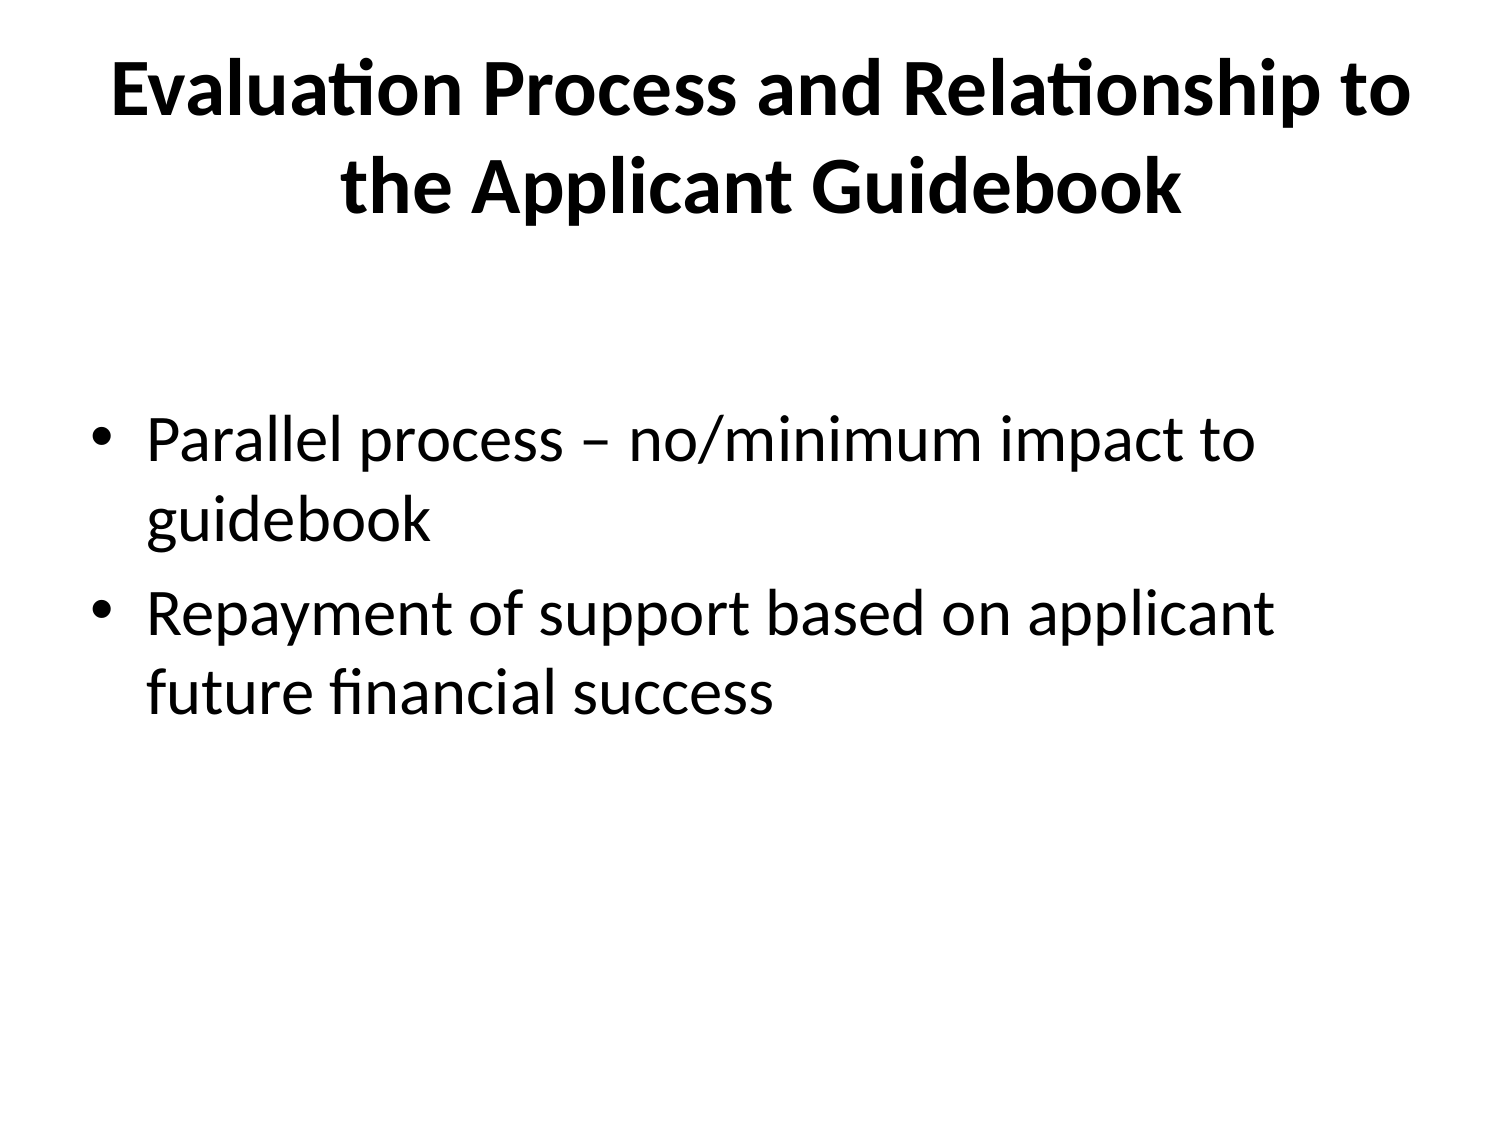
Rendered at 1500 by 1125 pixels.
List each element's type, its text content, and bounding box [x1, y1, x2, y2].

list Parallel process – no/minimum impact to guidebook Repayment of support based on applicant future financial success [75, 387, 1425, 1005]
title Evaluation Process and Relationship to the Applicant Guidebook [87, 24, 1438, 338]
